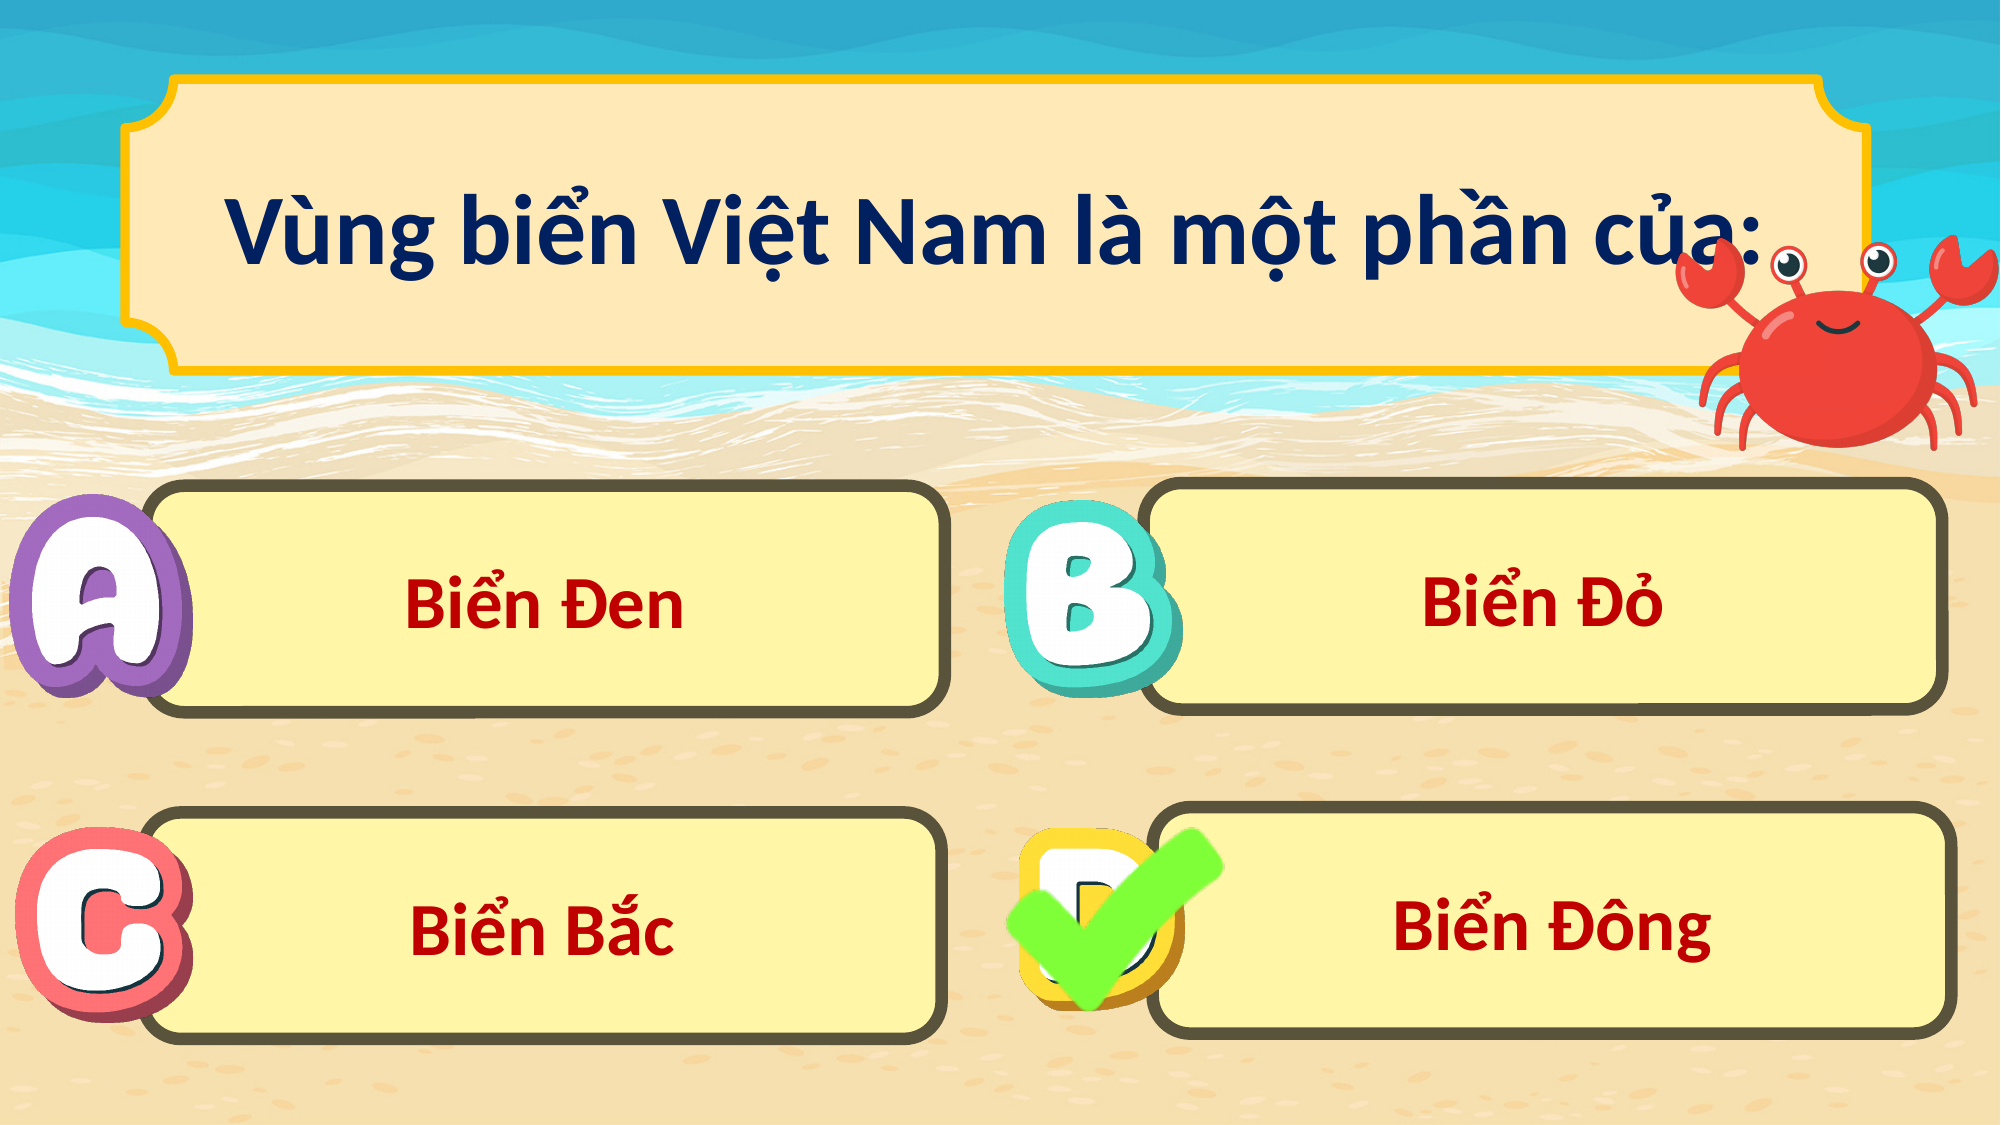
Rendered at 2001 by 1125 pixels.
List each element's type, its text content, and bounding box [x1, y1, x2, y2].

text_box Vùng biển Việt Nam là một phần của: [122, 77, 1869, 373]
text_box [14, 812, 942, 1040]
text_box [1018, 806, 1952, 1034]
text_box [1674, 234, 2000, 451]
picture [995, 821, 1240, 1018]
text_box [0, 0, 2000, 1125]
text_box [8, 485, 946, 713]
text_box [1004, 482, 1943, 710]
